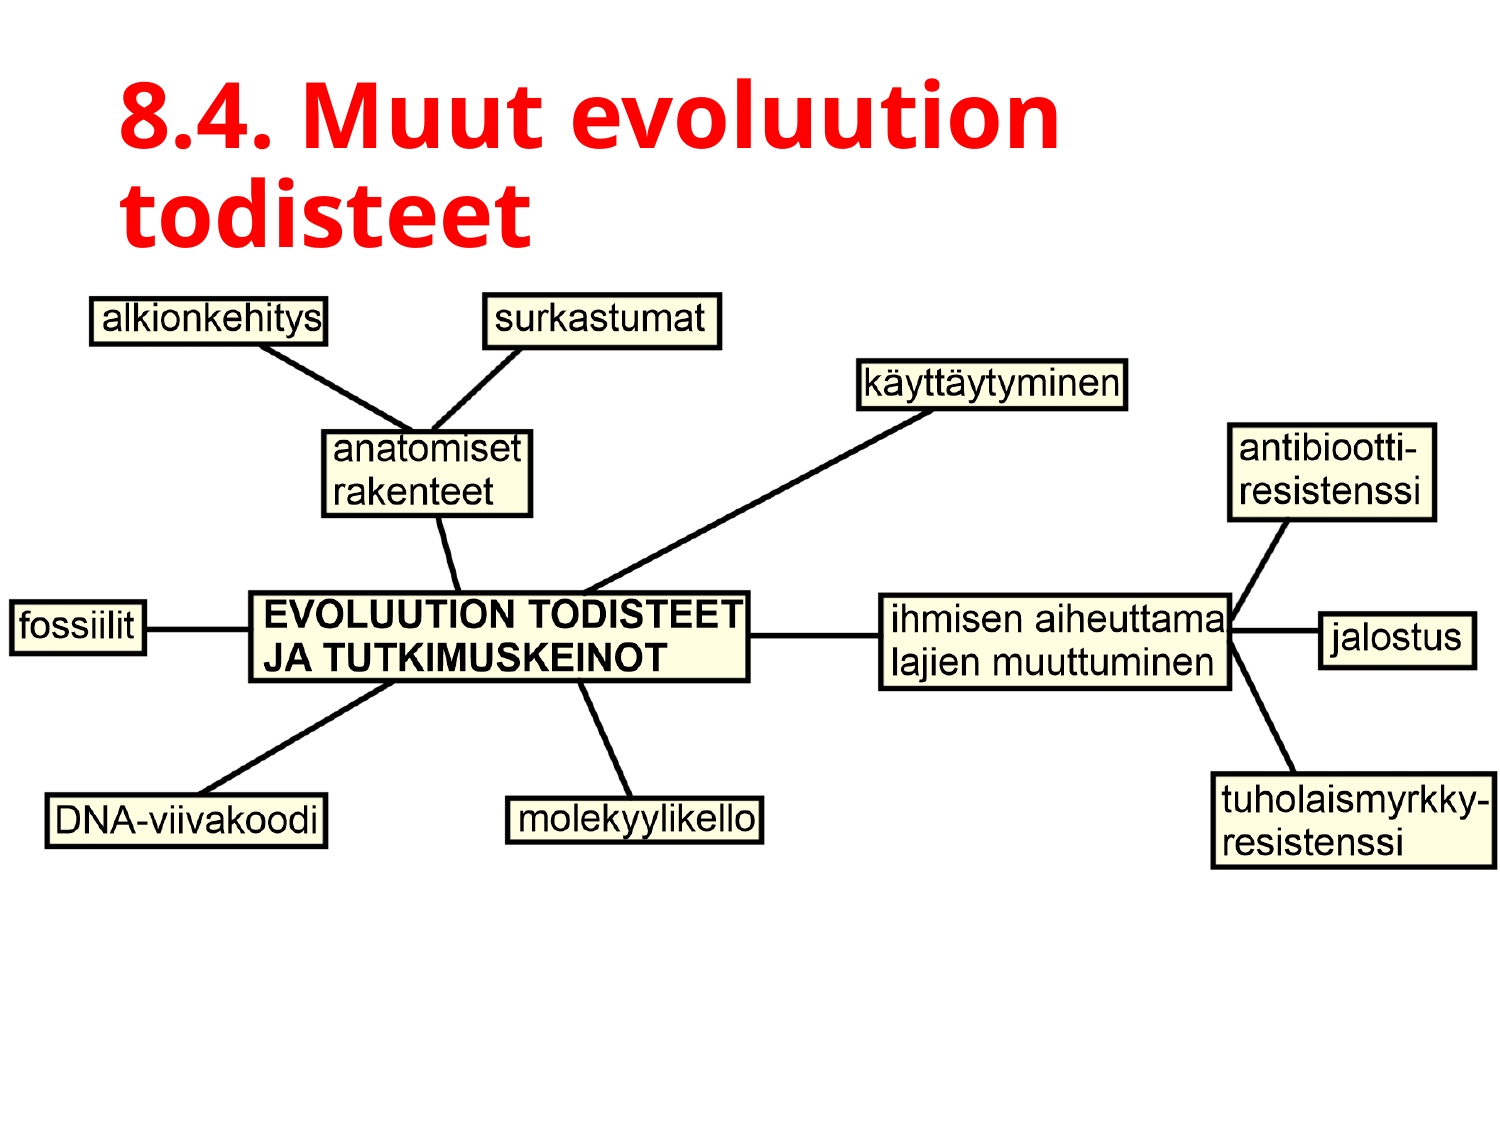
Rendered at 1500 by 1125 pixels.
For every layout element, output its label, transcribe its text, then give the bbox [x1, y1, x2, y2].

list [0, 277, 1500, 889]
title 8.4. Muut evoluution todisteet [103, 59, 1397, 277]
